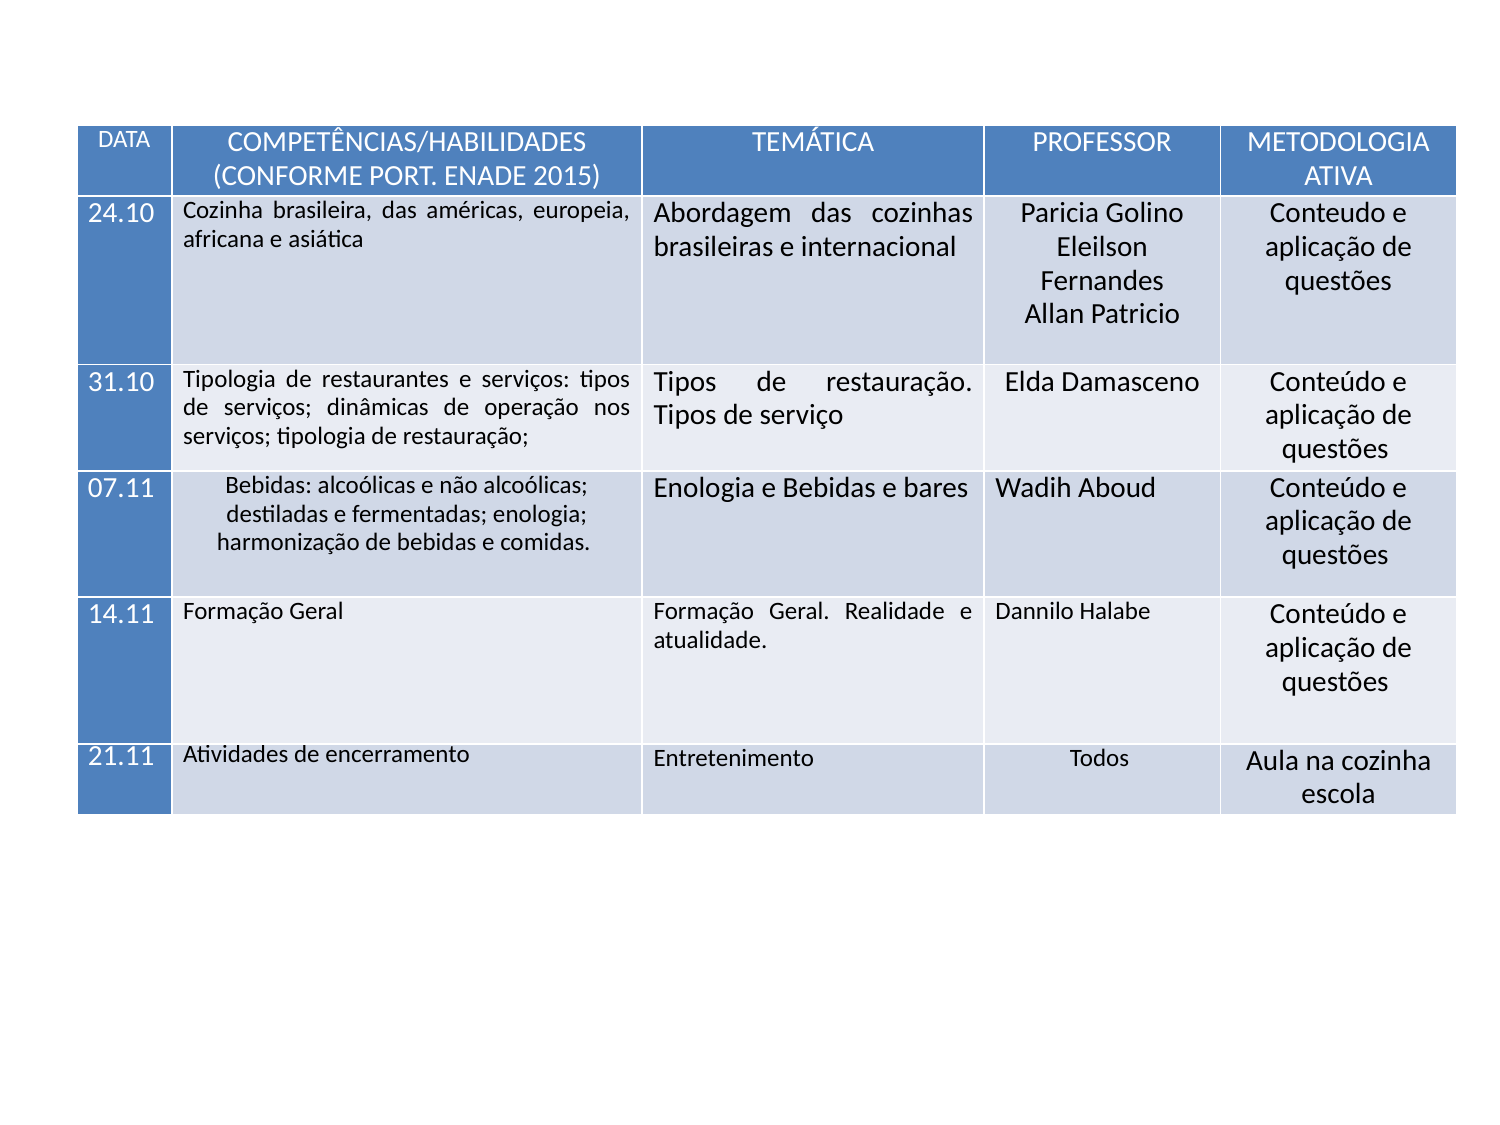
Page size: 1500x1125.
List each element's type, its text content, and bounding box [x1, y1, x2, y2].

table_cell Dannilo Halabe [985, 598, 1220, 743]
table_cell Elda Damasceno [985, 365, 1220, 470]
table_cell Conteudo e aplicação de questões [1221, 197, 1456, 364]
table_header METODOLOGIA ATIVA [1221, 126, 1456, 195]
table_cell Tipos de restauração. Tipos de serviço [643, 365, 983, 470]
table_cell Todos [985, 745, 1220, 814]
table_header PROFESSOR [985, 126, 1220, 195]
table_cell 31.10 [78, 365, 171, 470]
table_cell Abordagem das cozinhas brasileiras e internacional [643, 197, 983, 364]
table_cell Formação Geral. Realidade e atualidade. [643, 598, 983, 743]
table_cell Entretenimento [643, 745, 983, 814]
table_cell Atividades de encerramento [173, 745, 641, 814]
table_cell Conteúdo e aplicação de questões [1221, 598, 1456, 743]
table_cell Aula na cozinha escola [1221, 745, 1456, 814]
table_cell Wadih Aboud [985, 472, 1220, 596]
table_cell Bebidas: alcoólicas e não alcoólicas; destiladas e fermentadas; enologia; harmonização de bebidas e comidas. [173, 472, 641, 596]
table_cell Enologia e Bebidas e bares [643, 472, 983, 596]
table_cell 24.10 [78, 197, 171, 364]
table_cell Tipologia de restaurantes e serviços: tipos de serviços; dinâmicas de operação nos serviços; tipologia de restauração; [173, 365, 641, 470]
table_header TEMÁTICA [643, 126, 983, 195]
table_cell Formação Geral [173, 598, 641, 743]
table_cell Conteúdo e aplicação de questões [1221, 365, 1456, 470]
table_header DATA [78, 126, 171, 195]
table_cell 07.11 [78, 472, 171, 596]
table_cell Paricia Golino Eleilson Fernandes Allan Patricio [985, 197, 1220, 364]
table_cell Conteúdo e aplicação de questões [1221, 472, 1456, 596]
table_cell 21.11 [78, 745, 171, 814]
table_header COMPETÊNCIAS/HABILIDADES (CONFORME PORT. ENADE 2015) [173, 126, 641, 195]
table_cell 14.11 [78, 598, 171, 743]
table_cell Cozinha brasileira, das américas, europeia, africana e asiática [173, 197, 641, 364]
